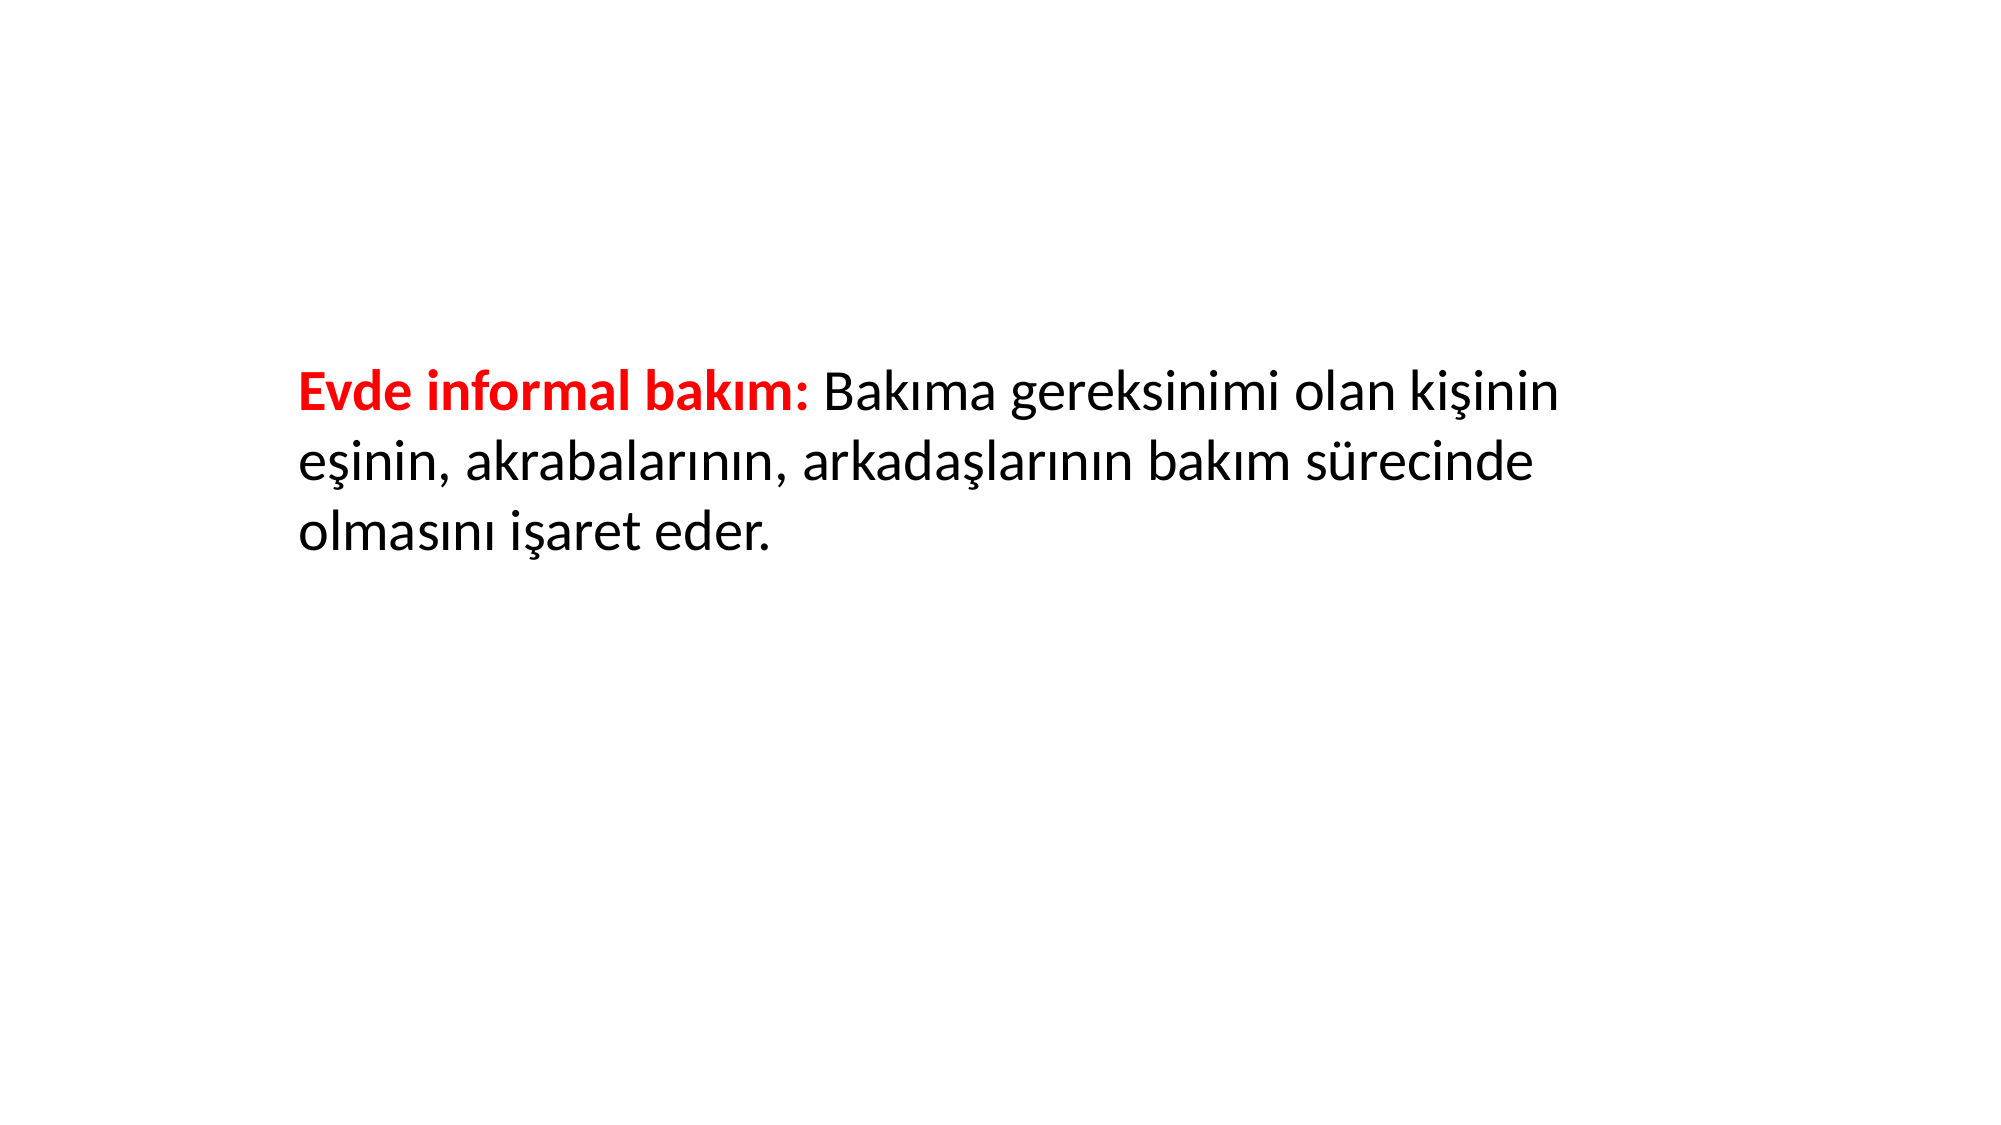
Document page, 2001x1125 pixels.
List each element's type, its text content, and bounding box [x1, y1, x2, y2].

text_box Evde informal bakım: Bakıma gereksinimi olan kişinin eşinin, akrabalarının, arkadaşlarının bakım sürecinde olmasını işaret eder. [283, 344, 1620, 710]
